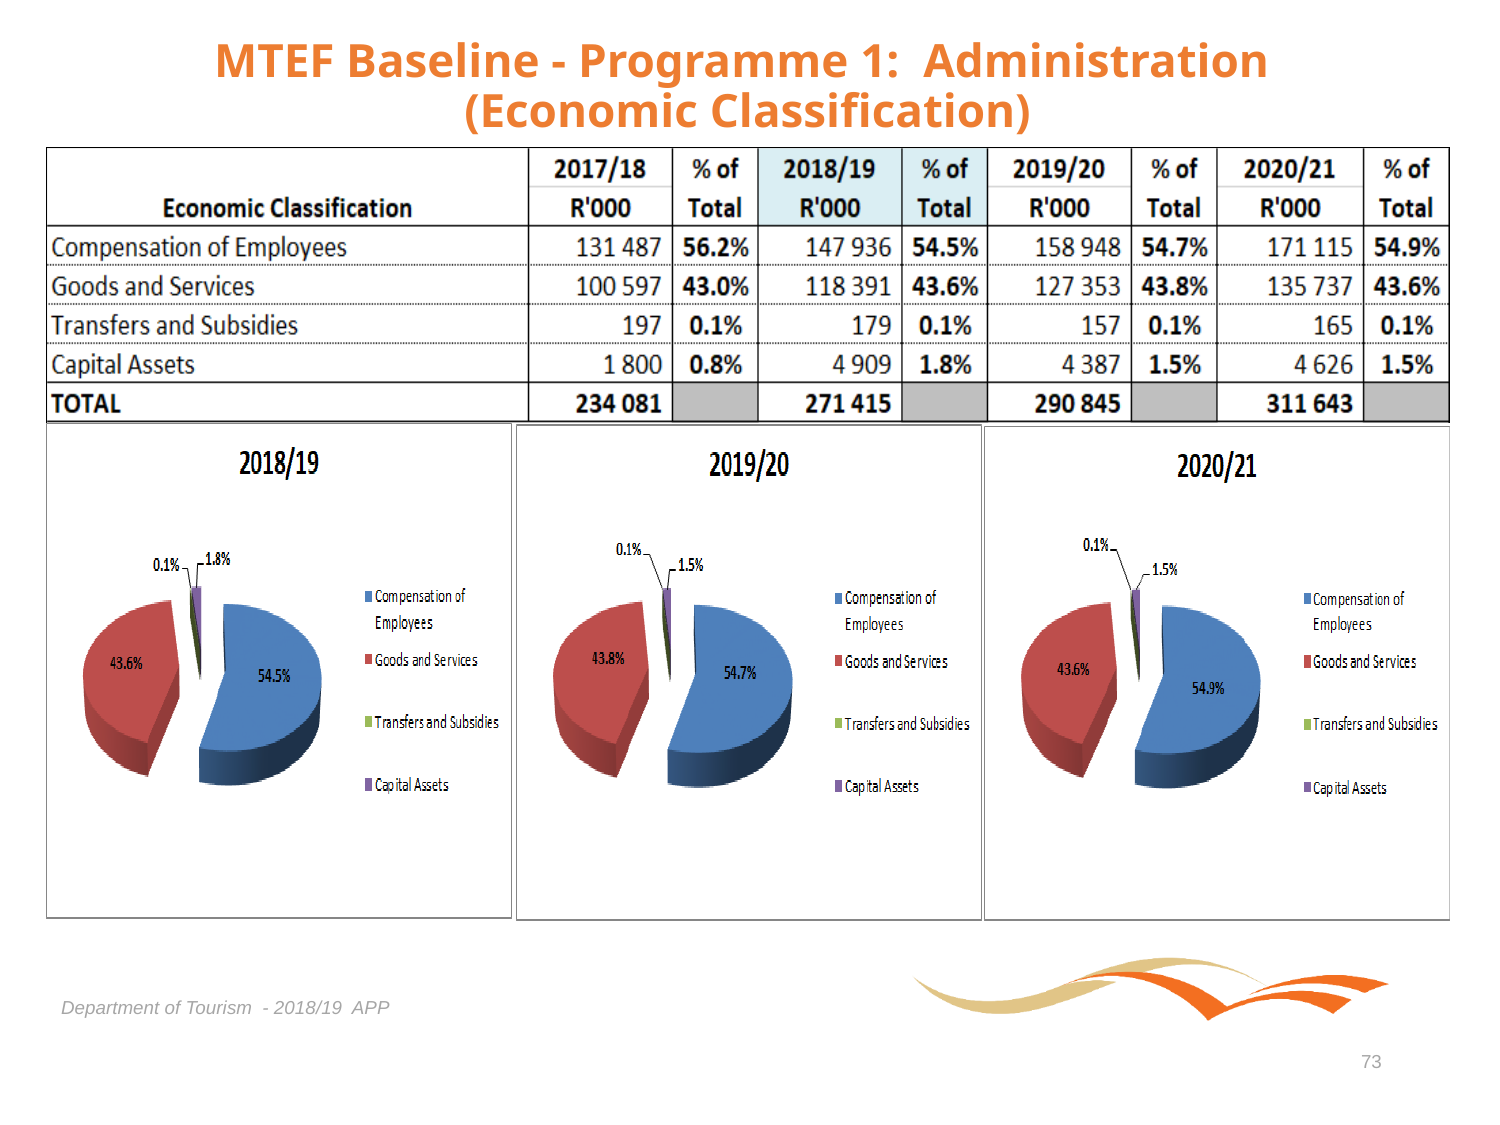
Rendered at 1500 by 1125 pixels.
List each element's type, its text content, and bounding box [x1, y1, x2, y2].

slide_number 73 [1216, 1042, 1397, 1103]
picture [46, 147, 1450, 921]
footer Department of Tourism - 2018/19 APP [46, 988, 451, 1043]
title MTEF Baseline - Programme 1: Administration (Economic Classification) [46, 33, 1450, 147]
picture [904, 949, 1397, 1034]
